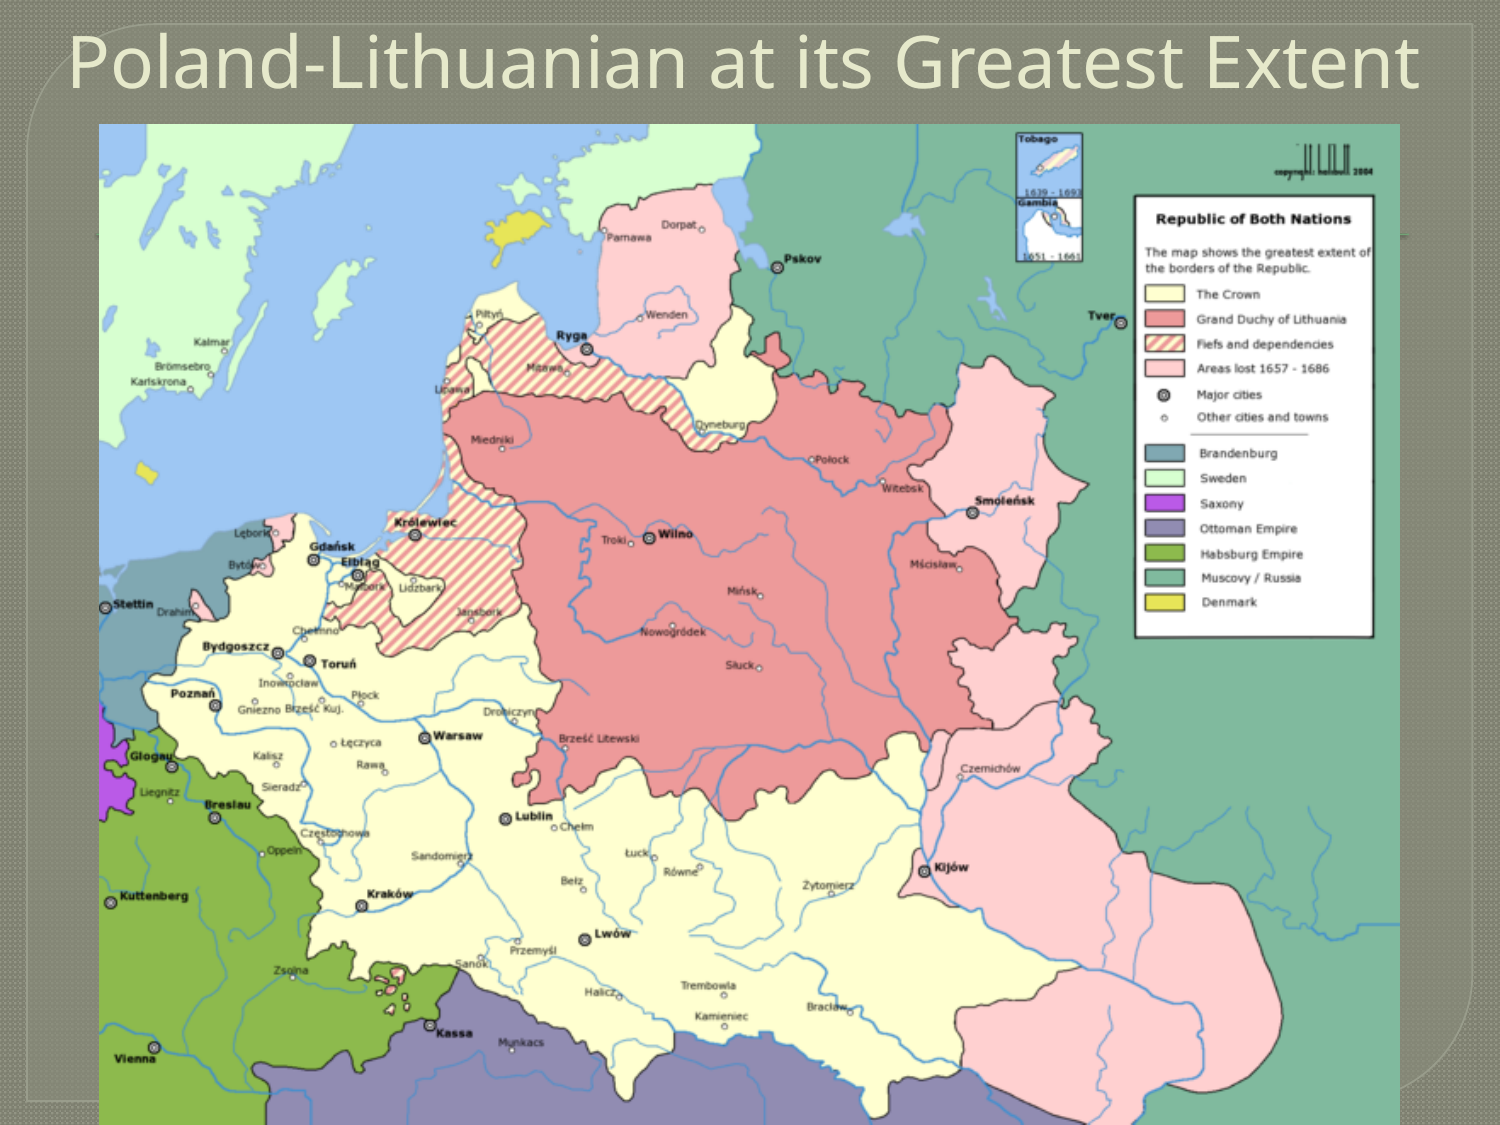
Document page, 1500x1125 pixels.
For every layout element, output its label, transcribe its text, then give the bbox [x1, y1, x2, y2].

title Poland-Lithuanian at its Greatest Extent [0, 0, 1500, 113]
picture [99, 124, 1401, 1125]
